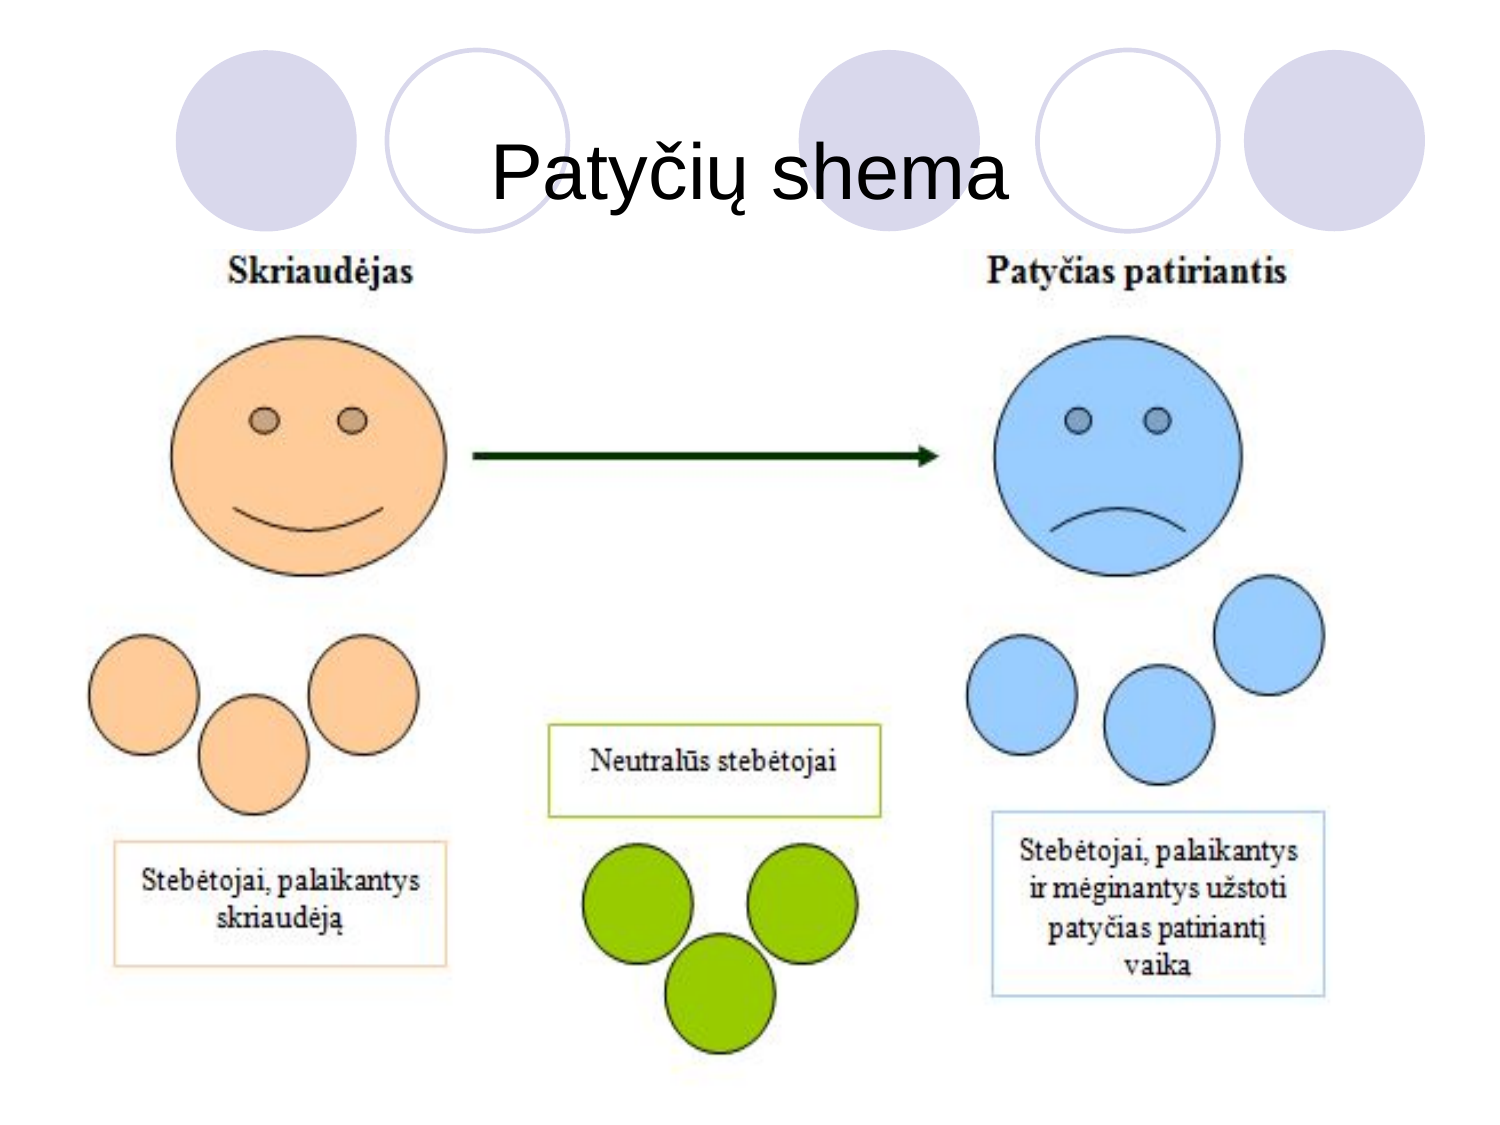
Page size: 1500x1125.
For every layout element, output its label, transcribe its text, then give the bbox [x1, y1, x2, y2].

picture [49, 249, 1438, 1101]
title Patyčių shema [75, 103, 1425, 233]
